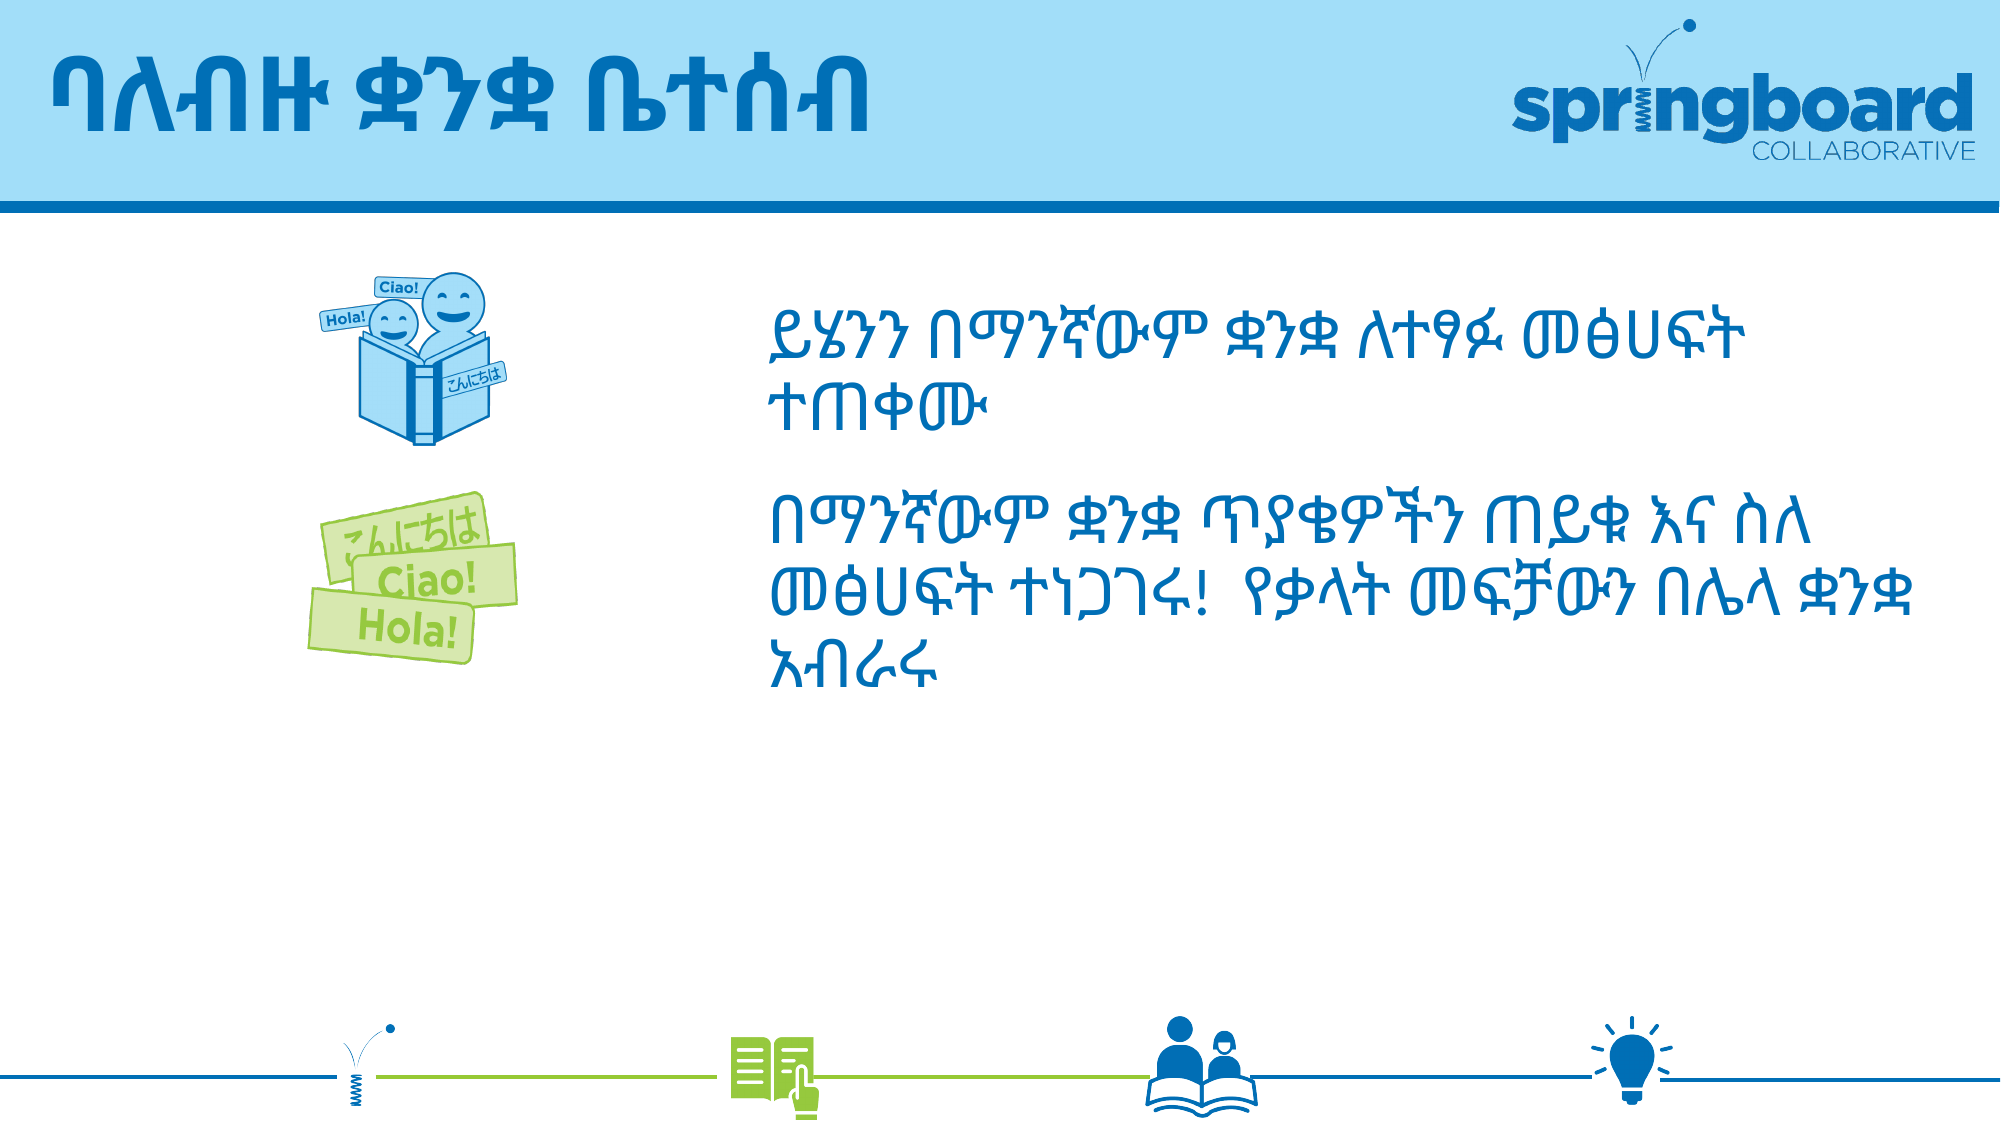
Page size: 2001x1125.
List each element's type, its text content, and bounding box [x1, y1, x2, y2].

list በማንኛውም ቋንቋ ጥያቄዎችን ጠይቁ እና ስለ መፅሀፍት ተነጋገሩ! የቃላት መፍቻውን በሌላ ቋንቋ አብራሩ [752, 507, 1935, 681]
list ይሄንን በማንኛውም ቋንቋ ለተፃፉ መፅሀፍት ተጠቀሙ [752, 286, 1935, 460]
picture [1145, 1016, 1258, 1118]
picture [1591, 1016, 1673, 1105]
picture [307, 491, 519, 665]
title ባለብዙ ቋንቋ ቤተሰብ [0, 0, 2000, 196]
picture [318, 272, 507, 446]
picture [343, 1024, 395, 1106]
picture [731, 1037, 819, 1120]
